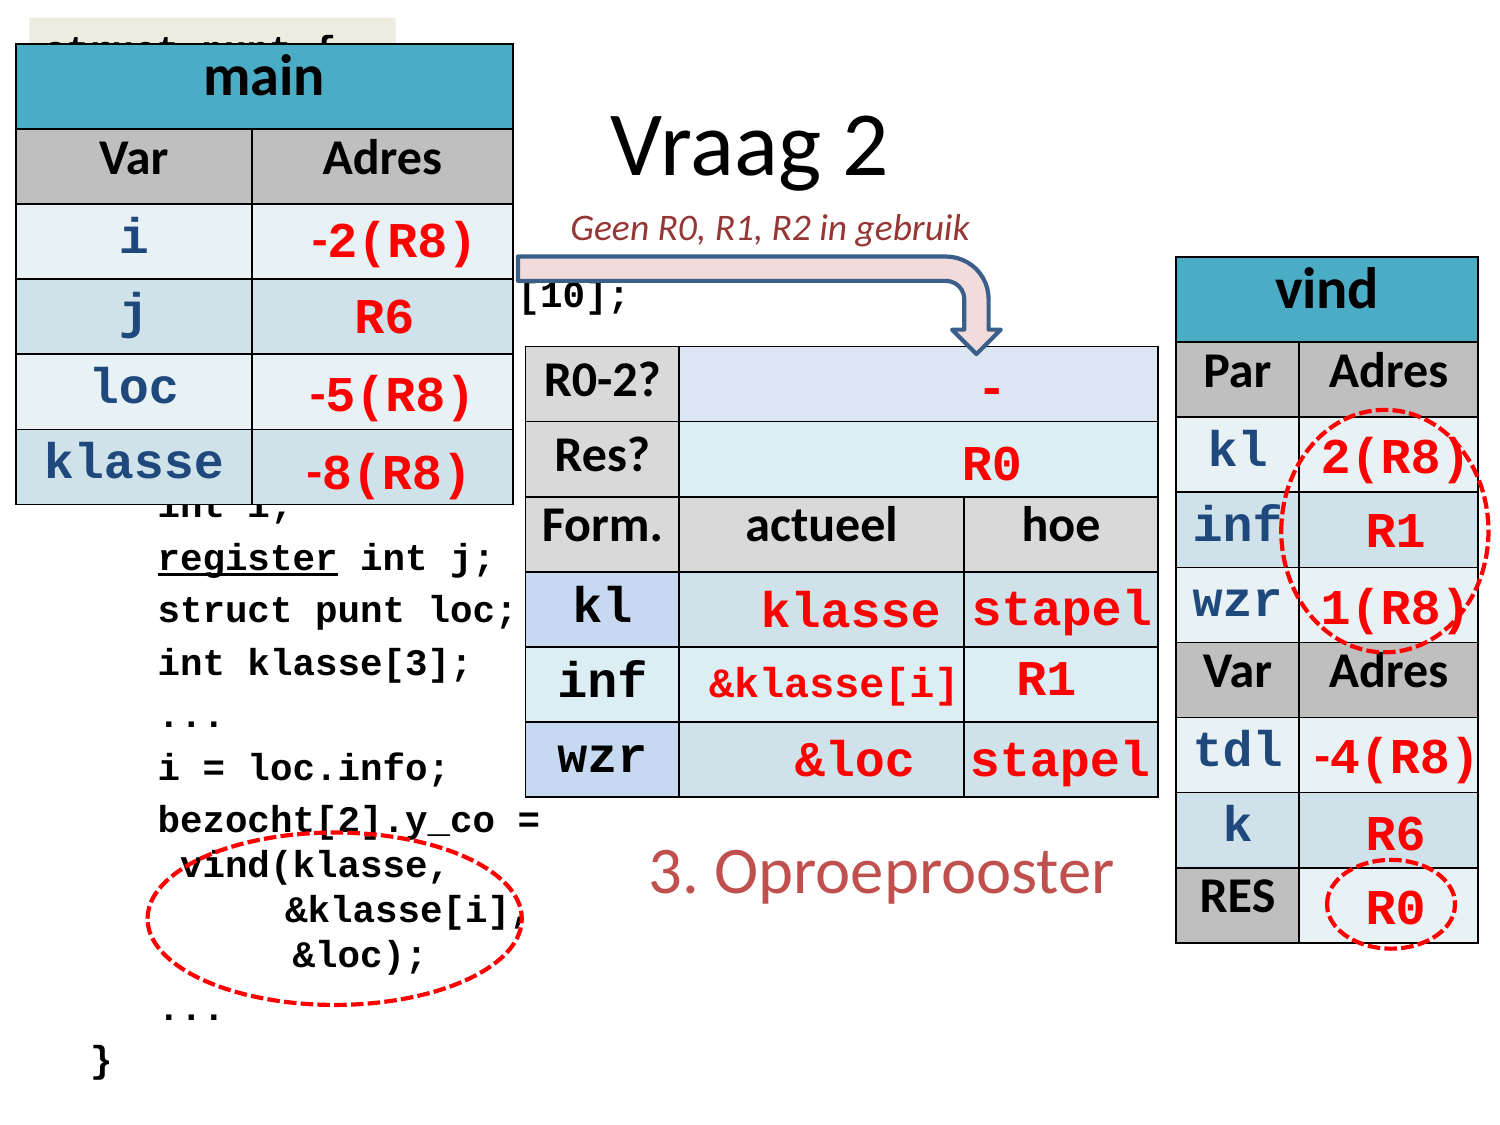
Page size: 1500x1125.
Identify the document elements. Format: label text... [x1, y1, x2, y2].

table_cell [498, 205, 512, 278]
table_cell actueel [680, 498, 963, 571]
table_cell Adres [1300, 343, 1477, 413]
table_cell hoe [965, 498, 1157, 567]
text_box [290, 199, 494, 509]
text_box klasse [745, 570, 956, 646]
table_cell [253, 280, 285, 353]
text_box R0 [946, 422, 1037, 498]
text_box R1 [1001, 638, 1092, 714]
table_cell [680, 723, 963, 796]
table_cell [498, 280, 512, 353]
table_cell Var [1177, 643, 1293, 717]
text_box 3. Oproeprooster [618, 818, 1175, 914]
table_cell j [17, 280, 251, 353]
table_cell Par [1177, 343, 1298, 416]
table_header main [17, 45, 512, 128]
text_box struct punt { int x_co; int y_co; int info; }; [29, 17, 396, 43]
table_cell [253, 355, 285, 429]
table_header [1022, 347, 1157, 421]
table_cell [253, 205, 285, 278]
title Vraag 2 [514, 45, 1425, 233]
table_cell RES [1177, 869, 1293, 942]
text_box stapel [956, 567, 1167, 643]
table_cell Adres [253, 130, 512, 203]
table_cell [1037, 422, 1157, 496]
list struct punt bezocht[10]; main () { int i; register int j; struct punt loc; int klasse[3]; ... i = loc.info; bezocht[2].y_co = vind(klasse, &klasse[i], &loc); ... } [75, 359, 928, 1005]
text_box stapel [954, 718, 1165, 794]
text_box &loc [780, 719, 930, 794]
table_cell inf [1177, 493, 1284, 567]
table_cell klasse [17, 430, 251, 504]
table_cell wzr [526, 723, 678, 796]
table_cell inf [526, 648, 678, 721]
table_cell k [1177, 793, 1293, 867]
text_box - [961, 346, 1022, 422]
text_box [1279, 470, 1293, 593]
table_cell [680, 573, 745, 646]
table_cell Res? [526, 422, 678, 496]
table_cell Form. [526, 498, 678, 571]
table_header R0-2? [526, 362, 678, 421]
table_cell [680, 422, 946, 496]
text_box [517, 195, 1001, 355]
text_box &klasse[i] [694, 648, 975, 714]
table_cell loc [17, 355, 251, 429]
text_box [1358, 407, 1416, 413]
table_cell [253, 430, 285, 504]
table_cell wzr [1177, 568, 1293, 642]
table_cell i [17, 205, 251, 278]
table_cell [498, 430, 512, 504]
table_cell kl [526, 573, 678, 646]
table_cell Var [17, 130, 251, 203]
table_cell tdl [1177, 718, 1293, 792]
table_header vind [1177, 258, 1477, 341]
table_header [680, 362, 961, 421]
table_cell [680, 648, 963, 721]
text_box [1298, 414, 1497, 943]
table_cell kl [1177, 418, 1294, 491]
table_cell [498, 355, 512, 429]
text_box [145, 830, 524, 1008]
table_cell [965, 648, 1157, 718]
